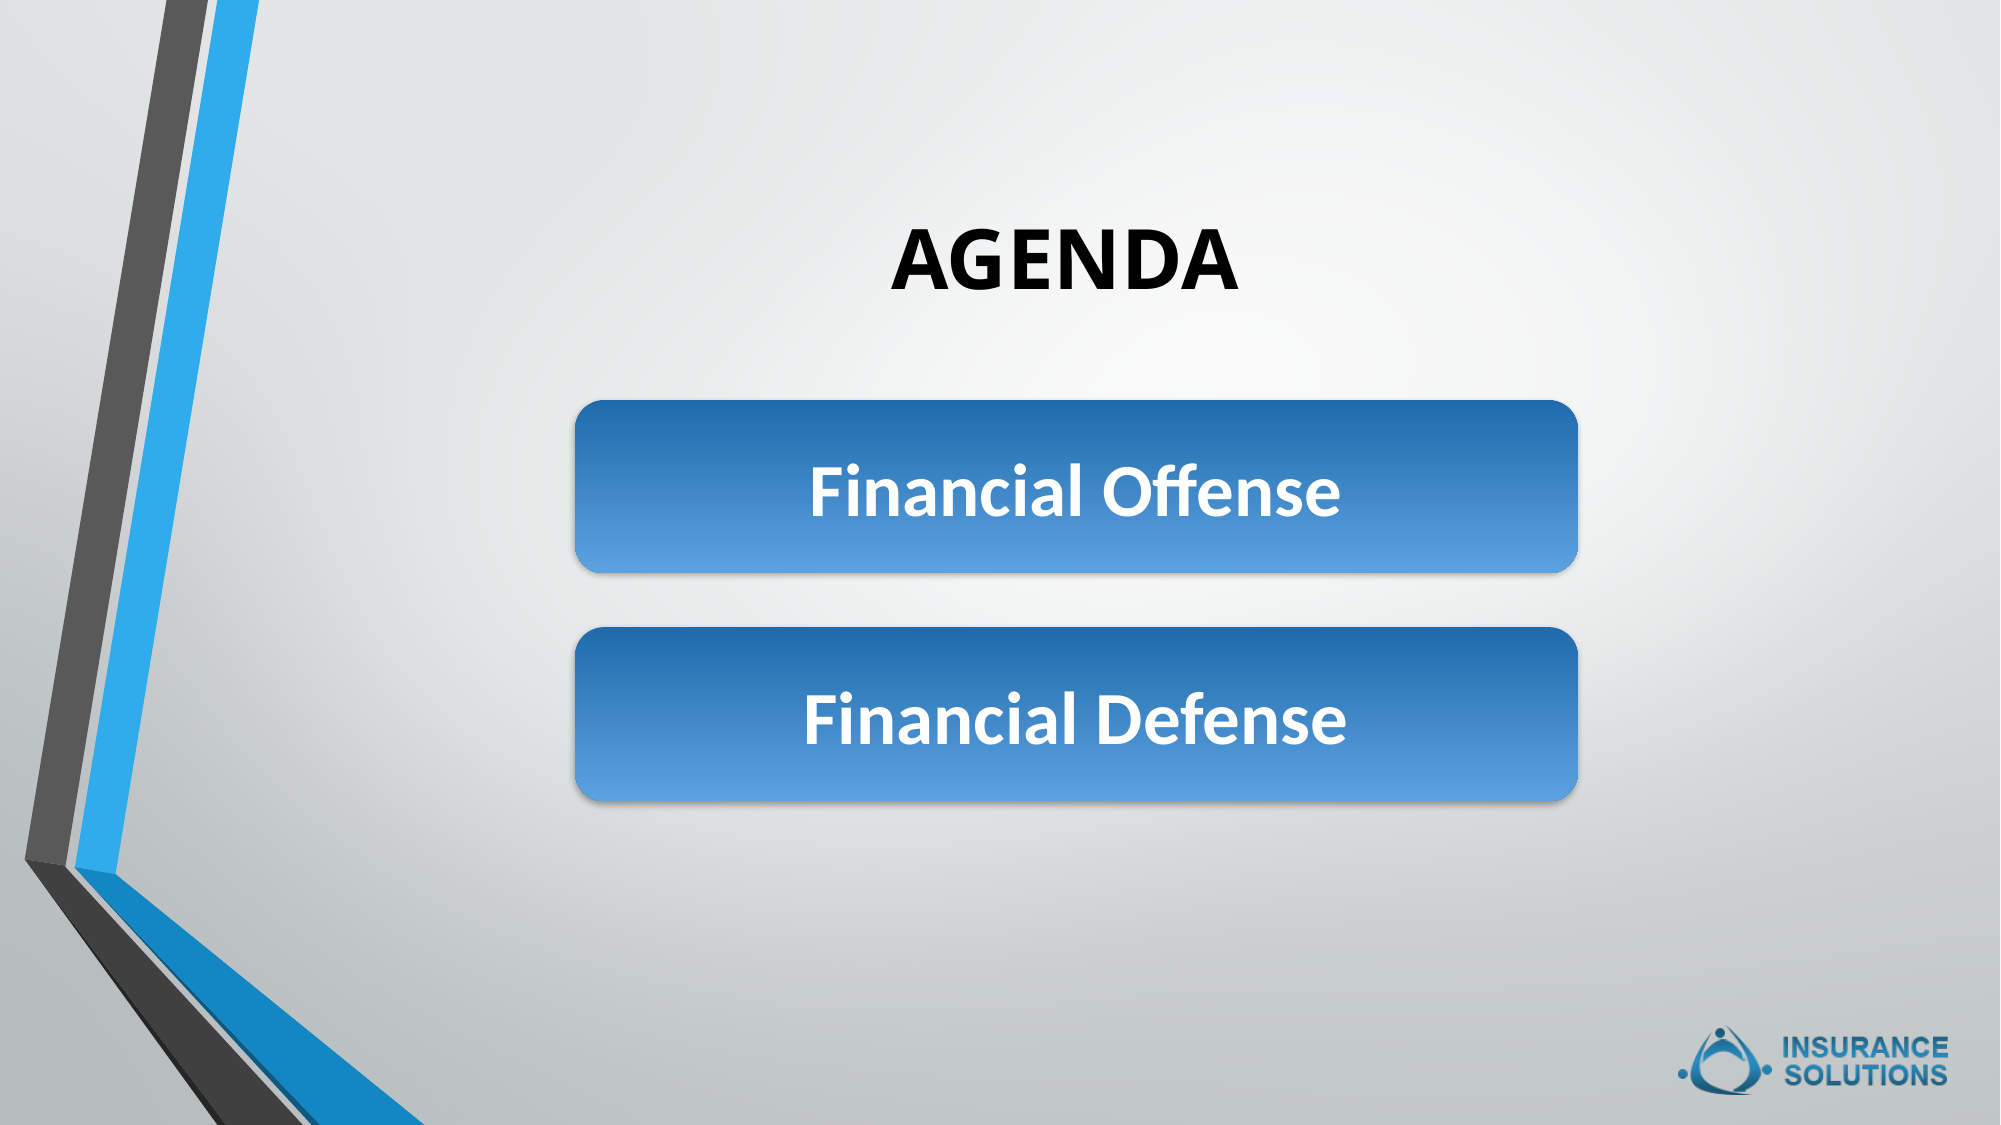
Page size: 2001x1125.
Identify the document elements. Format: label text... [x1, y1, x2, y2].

text_box Financial Offense [575, 399, 1578, 574]
text_box Financial Defense [575, 627, 1578, 802]
picture [1677, 1025, 1948, 1096]
title AGENDA [243, 112, 1887, 400]
